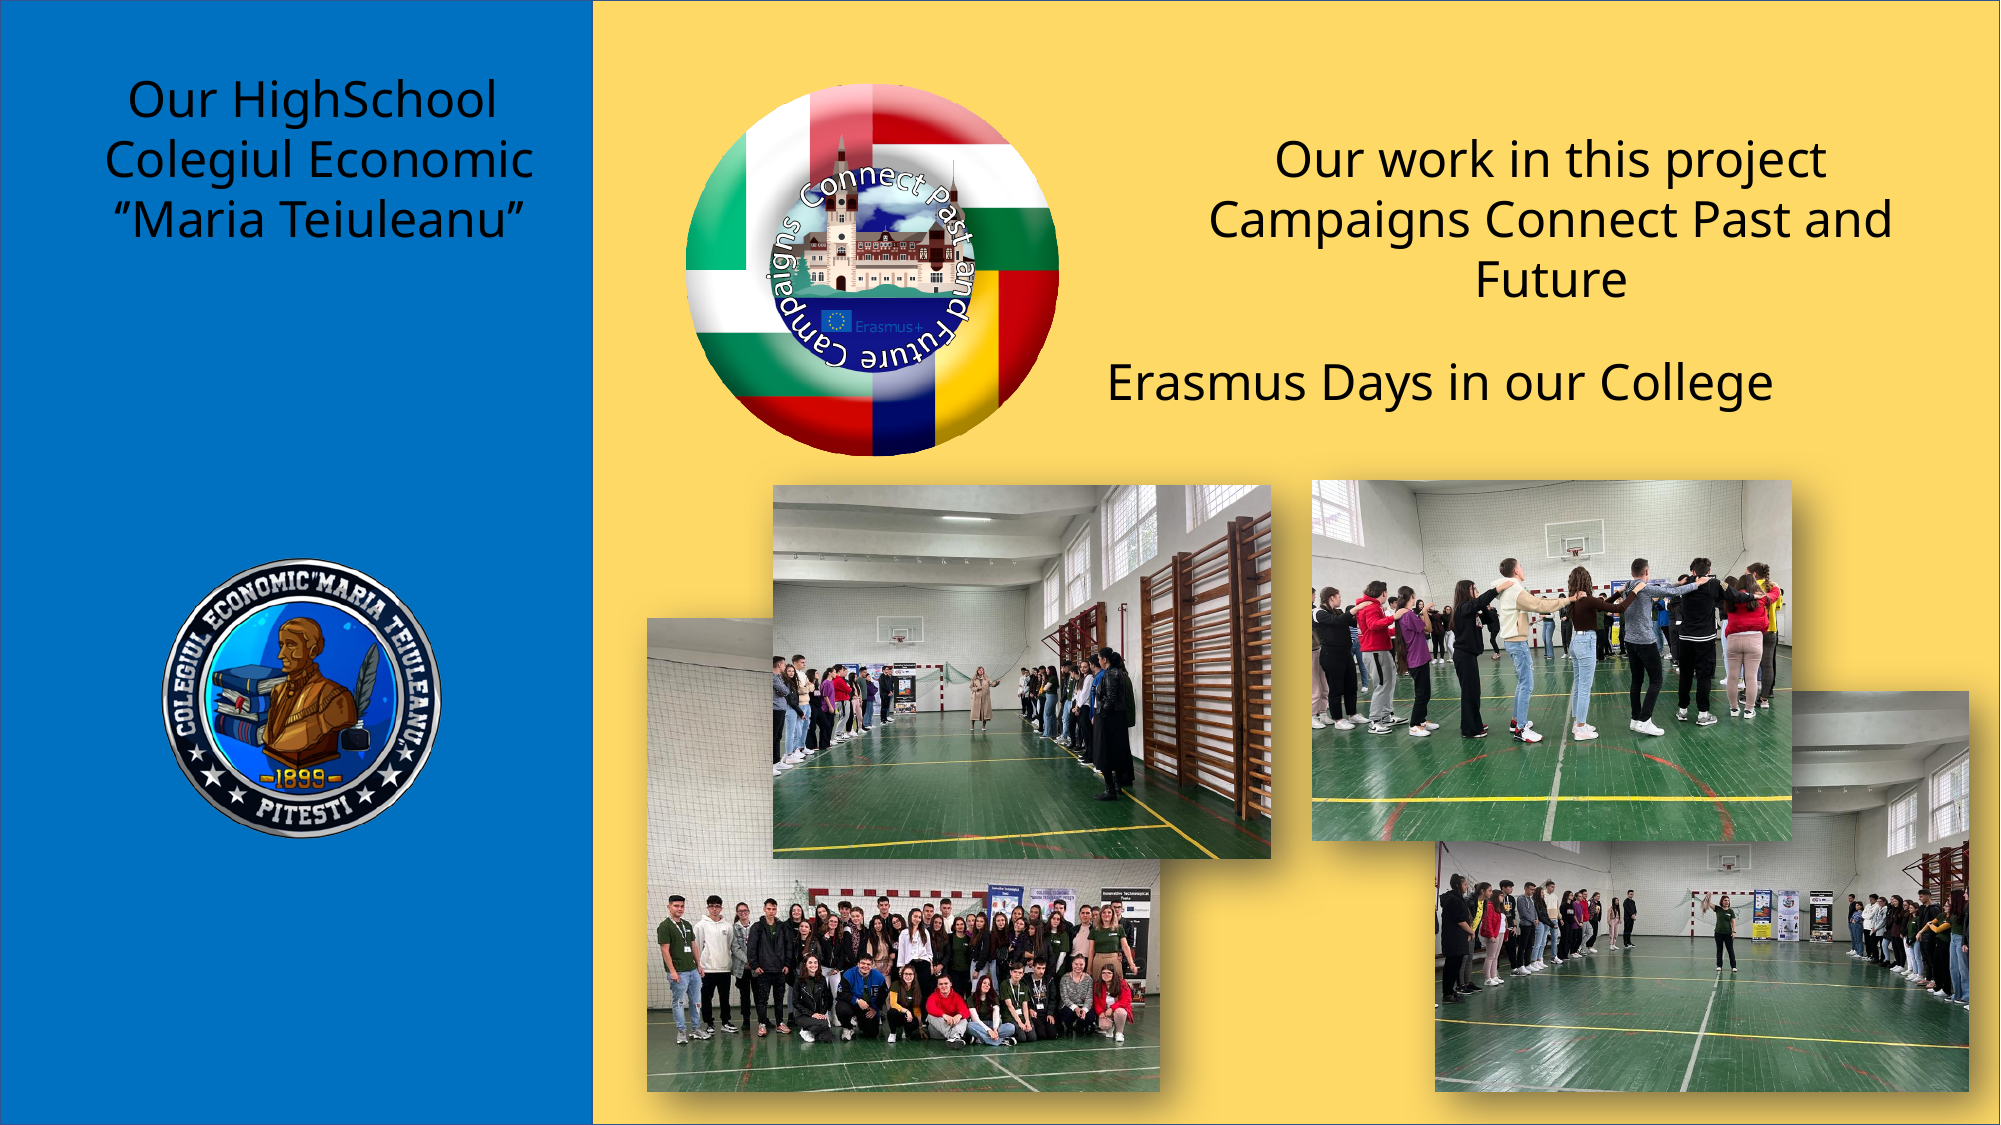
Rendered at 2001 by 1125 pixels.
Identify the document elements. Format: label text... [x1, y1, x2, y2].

picture [635, 33, 1271, 1092]
text_box Erasmus Days in our College [1108, 343, 1805, 418]
text_box [0, 0, 591, 1125]
text_box [591, 0, 2000, 1125]
picture [1312, 480, 1969, 1092]
picture [67, 460, 541, 934]
text_box Our HighSchool Colegiul Economic ‘’Maria Teiuleanu’’ [65, 59, 575, 255]
text_box Our work in this project Campaigns Connect Past and Future [1150, 120, 1953, 316]
